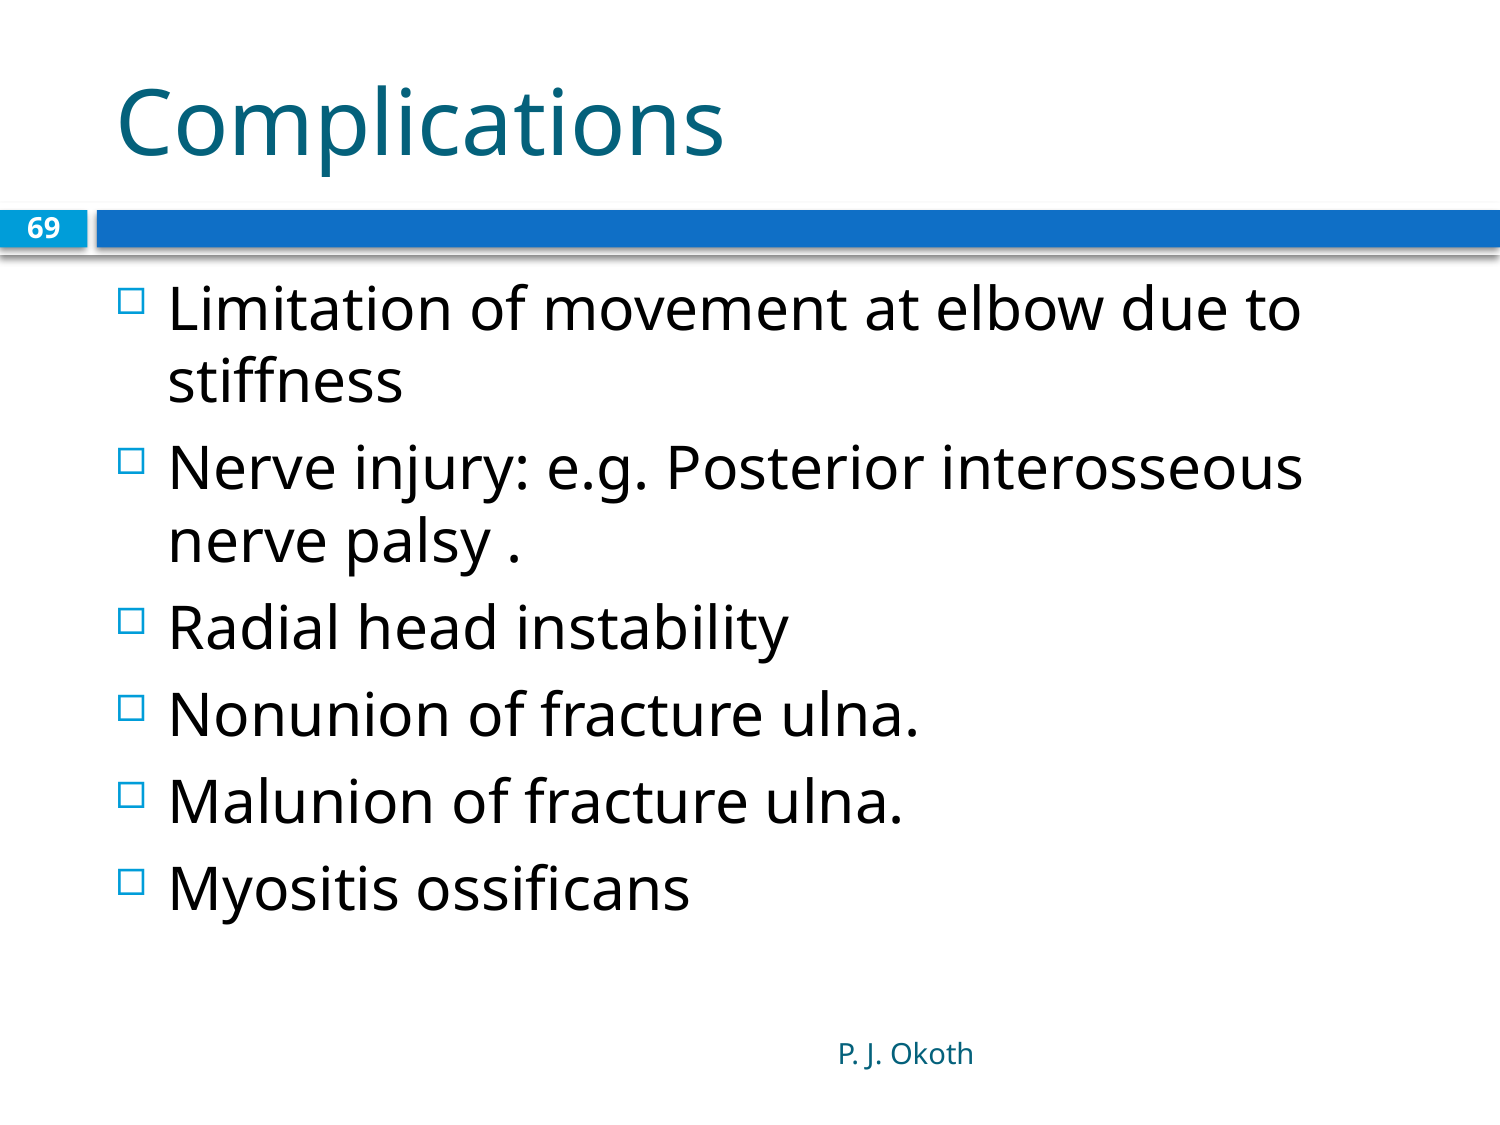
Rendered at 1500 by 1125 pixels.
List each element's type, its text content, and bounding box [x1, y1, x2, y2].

slide_number 69 [0, 208, 88, 249]
footer P. J. Okoth [99, 1024, 990, 1085]
list Limitation of movement at elbow due to stiffness Nerve injury: e.g. Posterior interosseous nerve palsy . Radial head instability Nonunion of fracture ulna. Malunion of fracture ulna. Myositis ossificans [100, 262, 1438, 1000]
title Complications [100, 37, 1438, 200]
